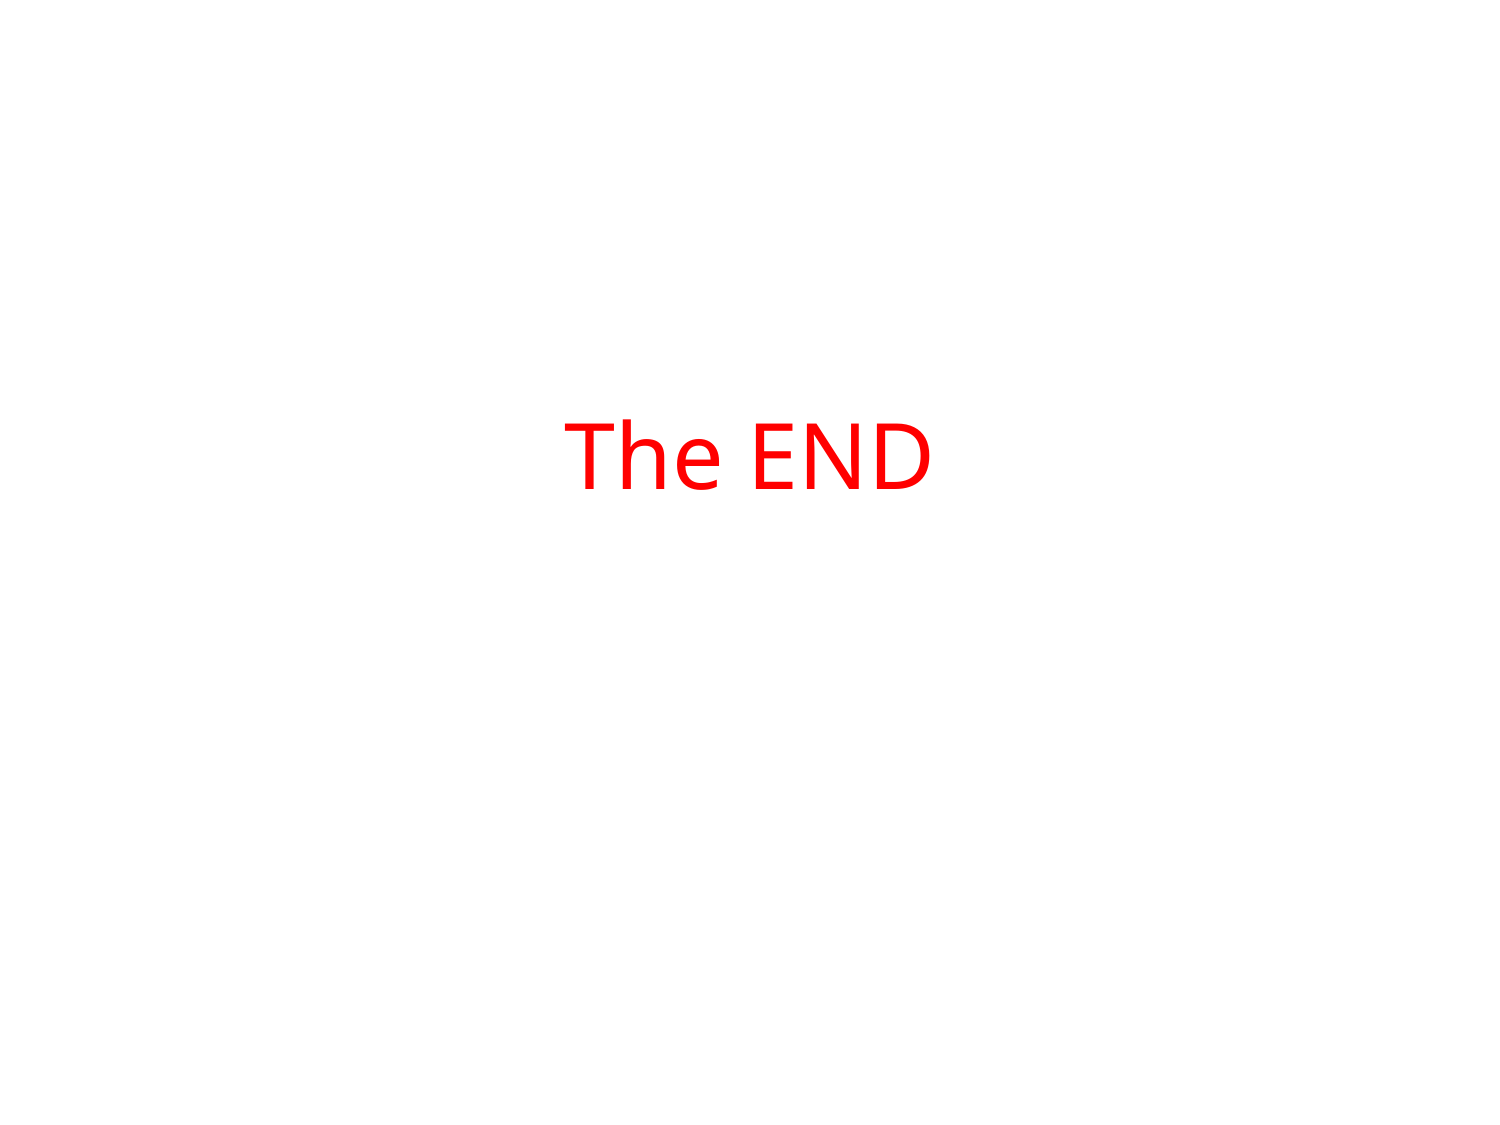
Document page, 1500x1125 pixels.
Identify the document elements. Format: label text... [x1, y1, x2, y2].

title The END [75, 359, 1425, 547]
